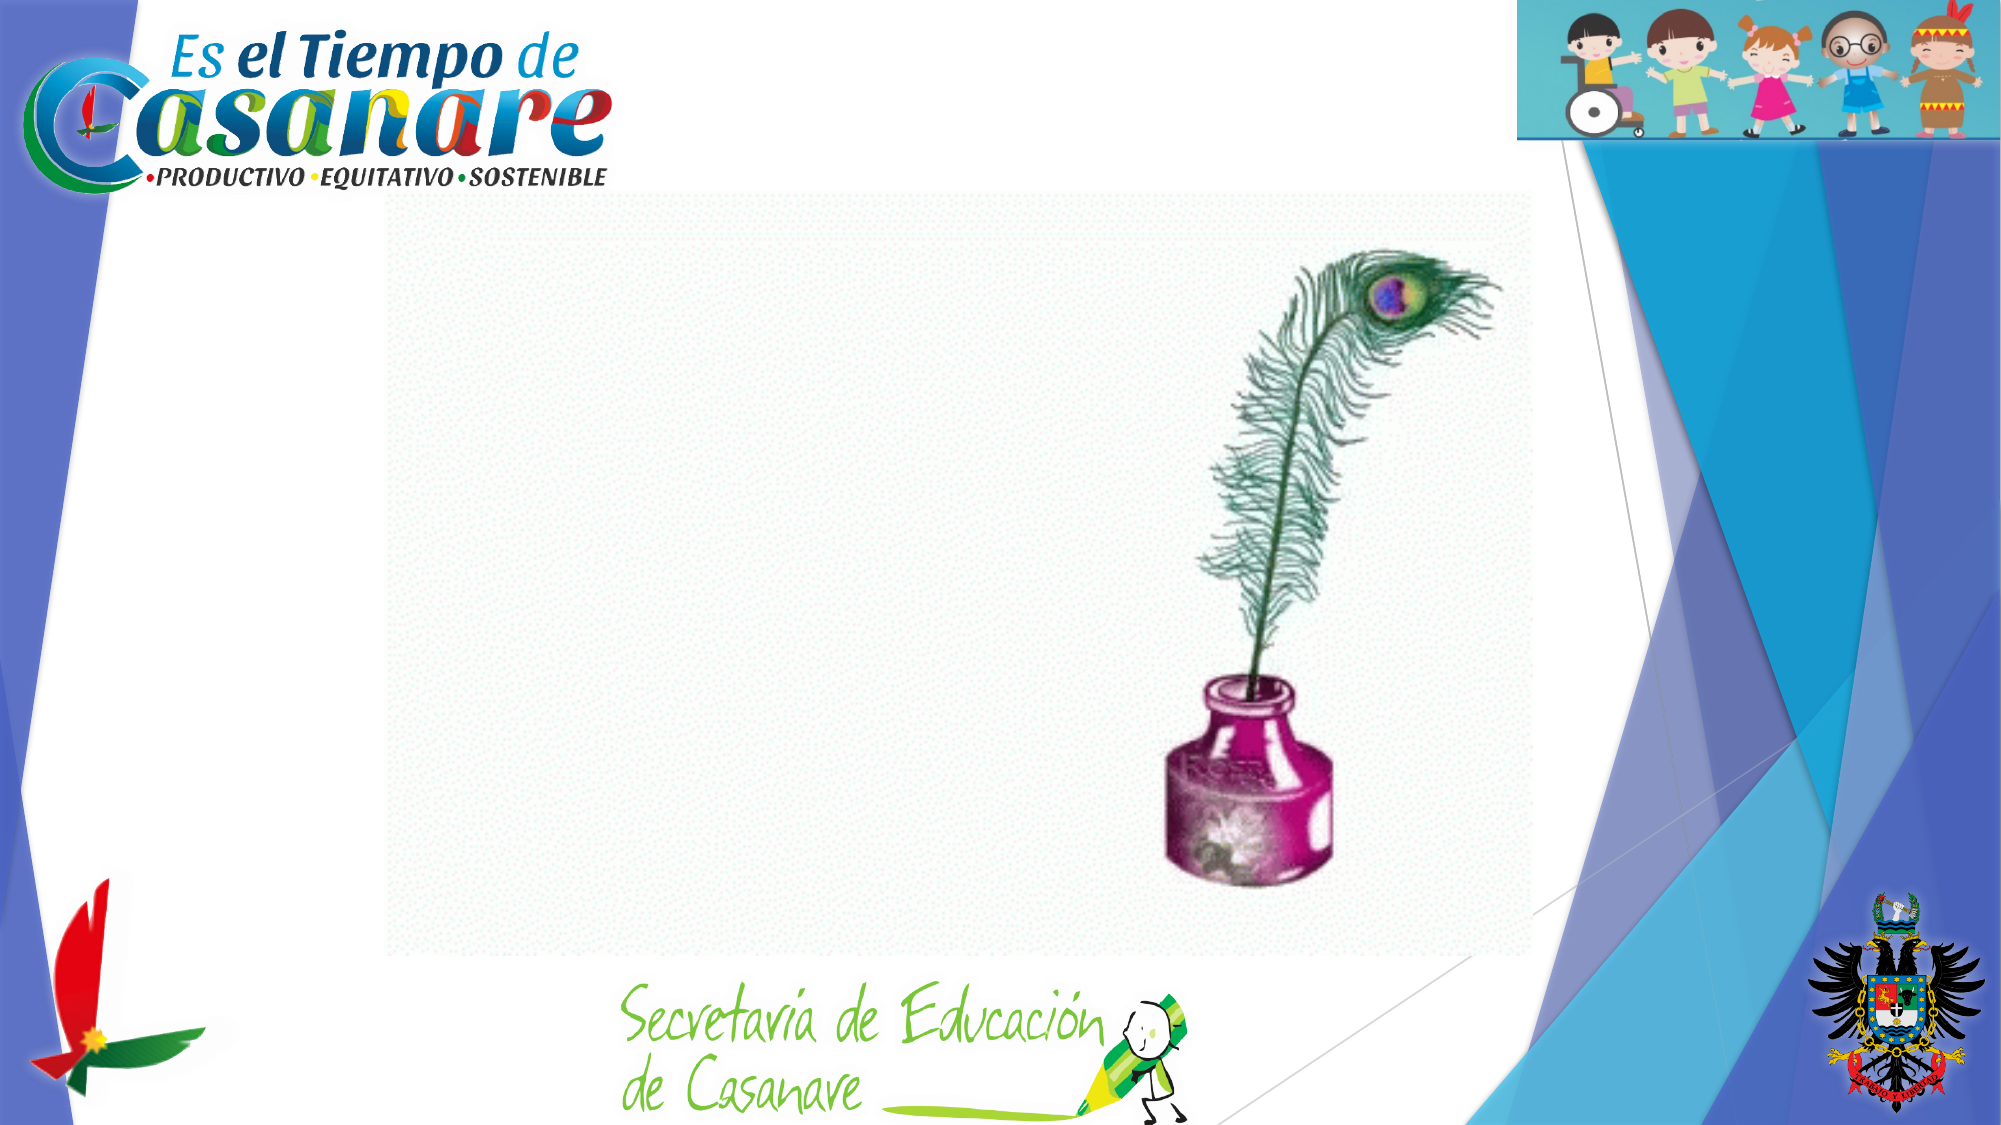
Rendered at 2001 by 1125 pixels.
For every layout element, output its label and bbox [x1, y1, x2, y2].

picture [0, 4, 1533, 956]
picture [599, 959, 1209, 1125]
picture [1495, 0, 2001, 162]
picture [0, 850, 260, 1125]
picture [1781, 865, 2001, 1125]
